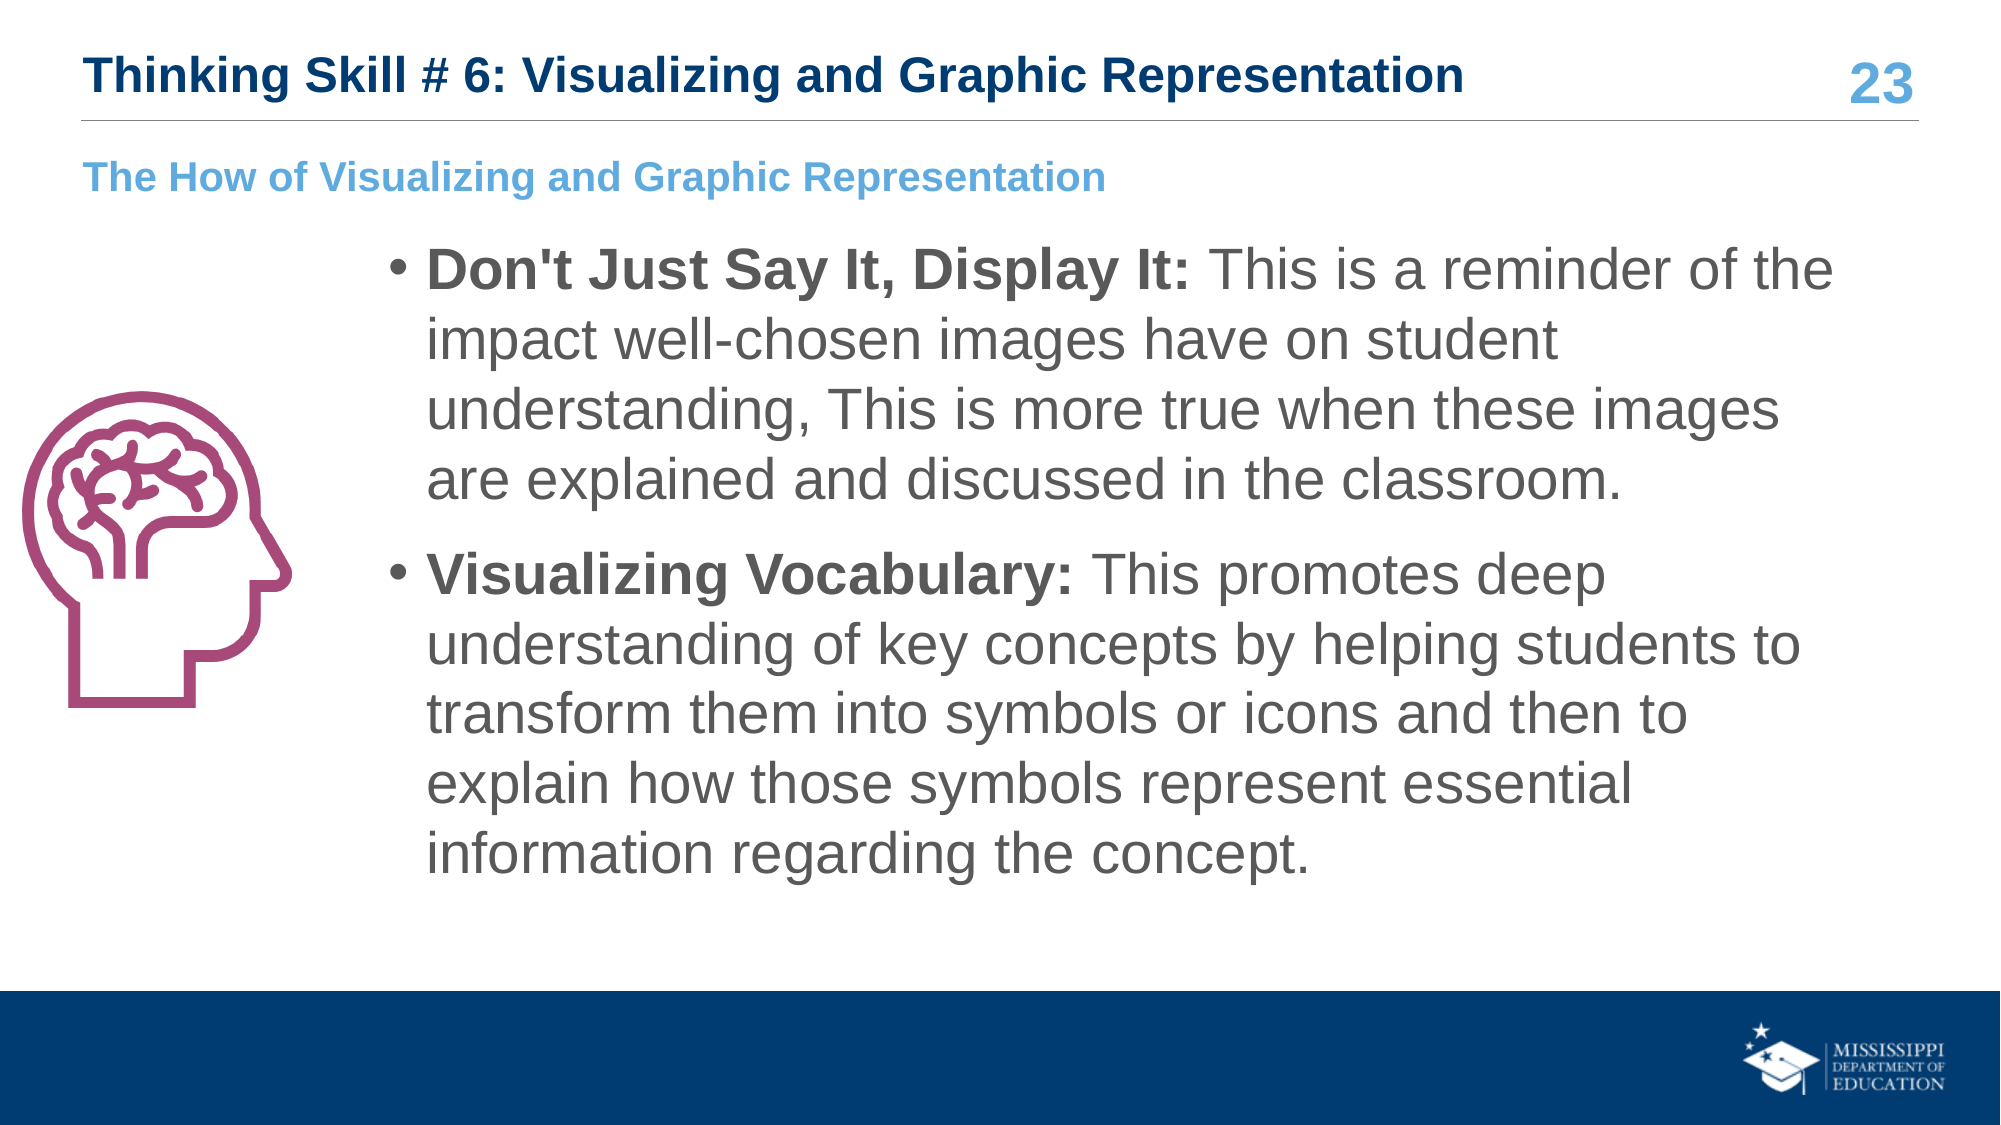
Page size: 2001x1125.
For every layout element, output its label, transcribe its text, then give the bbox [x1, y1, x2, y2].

list The How of Visualizing and Graphic Representation [67, 148, 1188, 224]
title Thinking Skill # 6: Visualizing and Graphic Representation [67, 45, 1808, 108]
picture [1742, 1021, 1946, 1095]
picture [0, 364, 344, 737]
list Don't Just Say It, Display It: This is a reminder of the impact well-chosen images have on student understanding, This is more true when these images are explained and discussed in the classroom. Visualizing Vocabulary: This promotes deep understanding of key concepts by helping students to transform them into symbols or icons and then to explain how those symbols represent essential information regarding the concept. [374, 224, 1863, 953]
